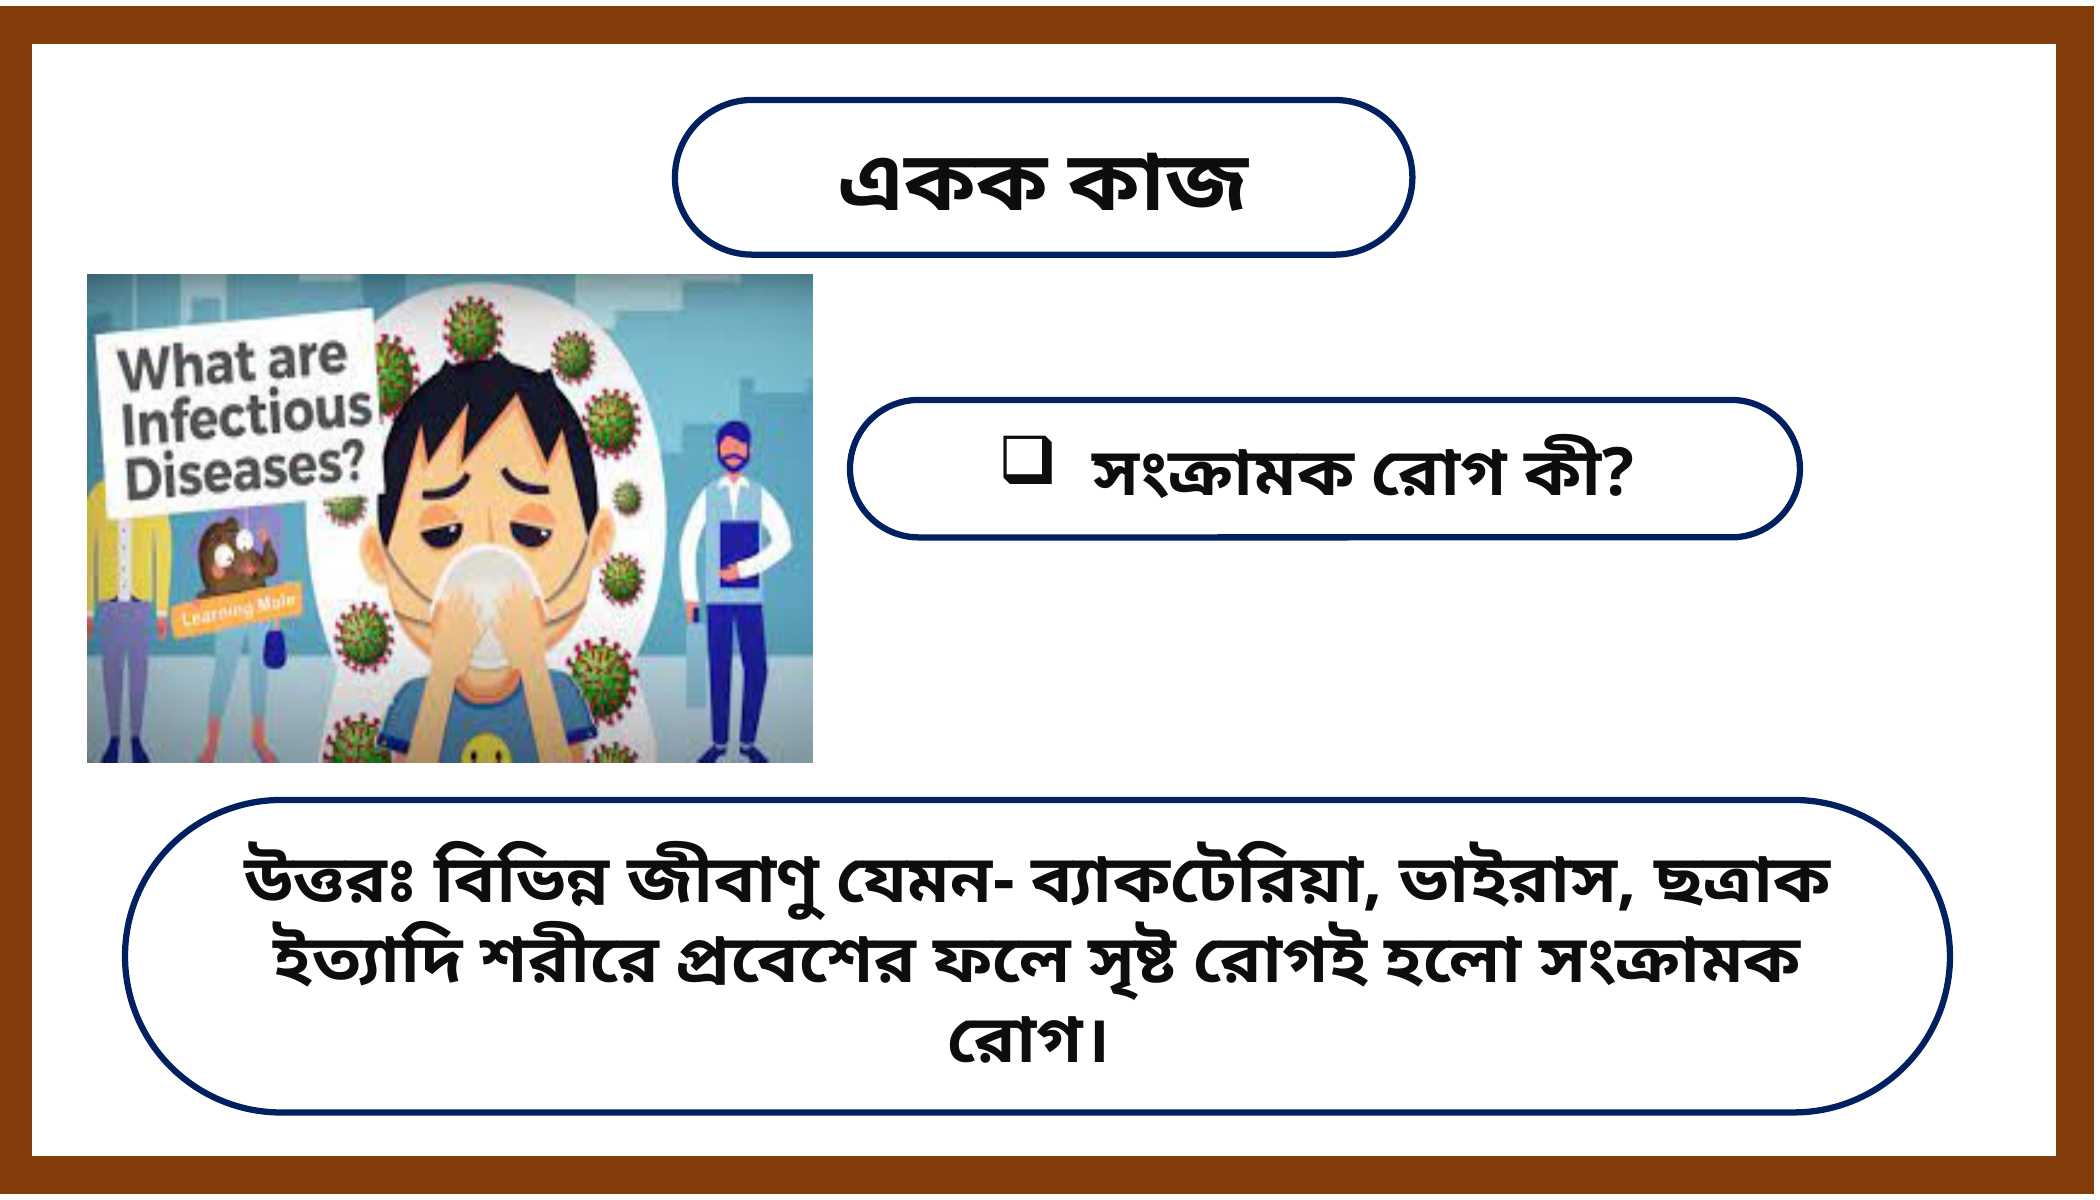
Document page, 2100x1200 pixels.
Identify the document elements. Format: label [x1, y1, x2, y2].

text_box [11, 24, 2076, 1176]
picture [87, 274, 813, 763]
